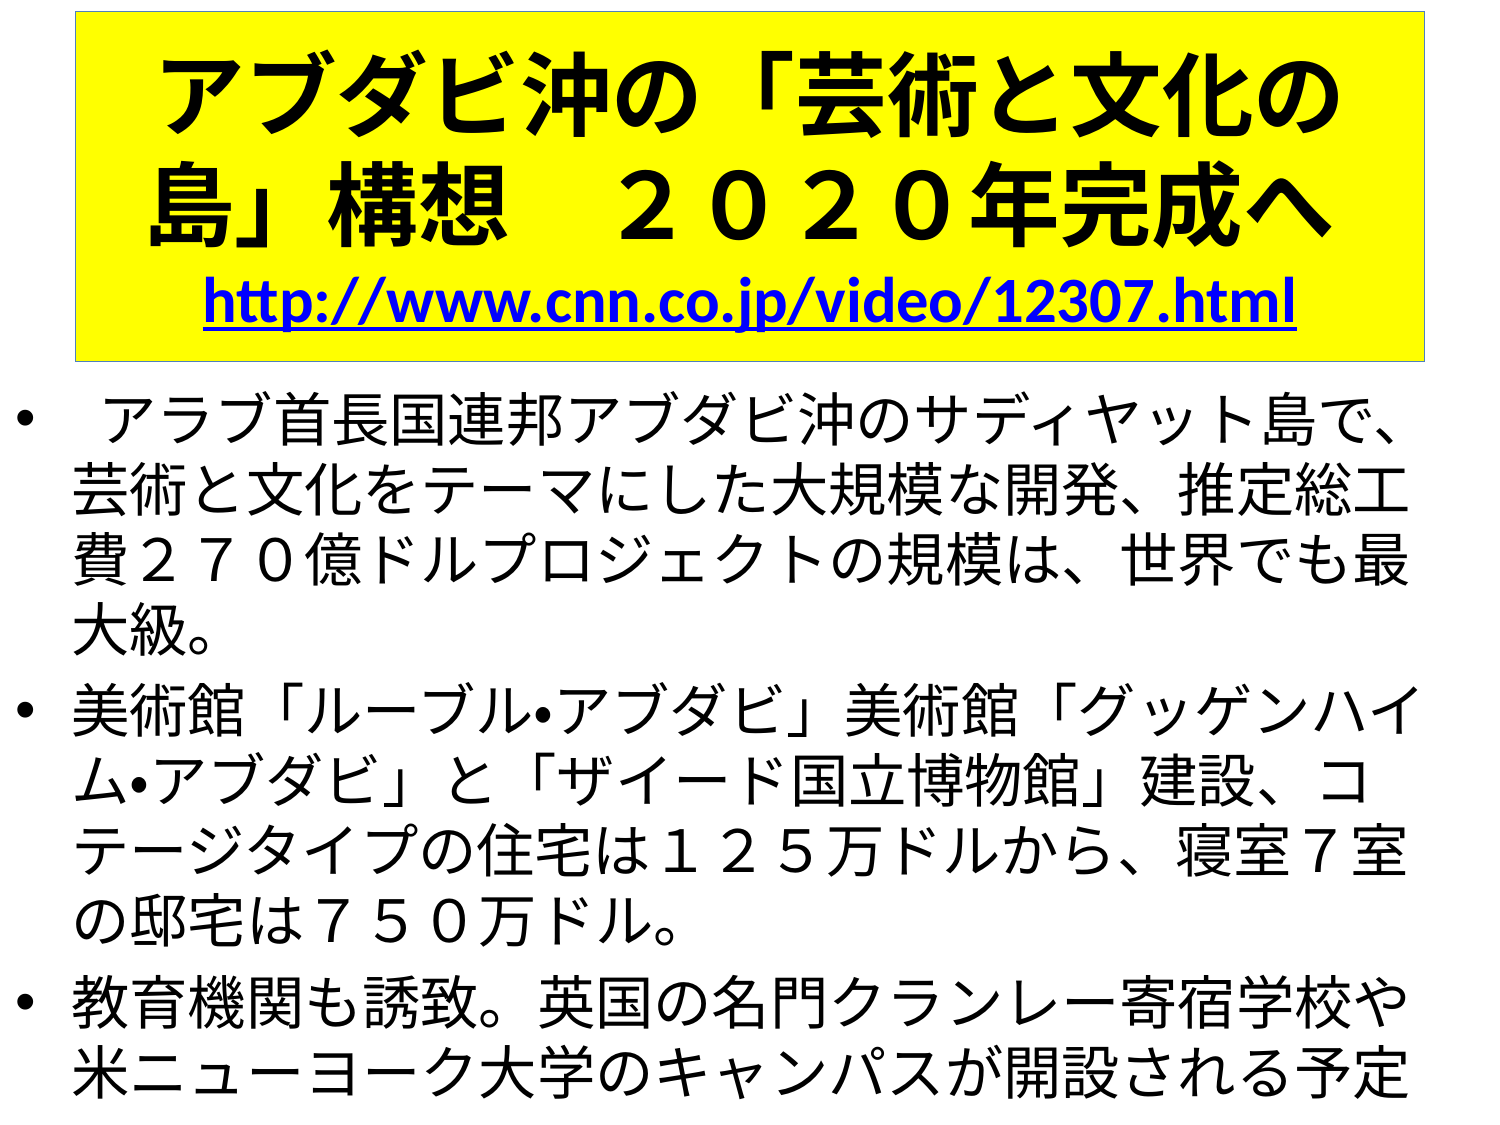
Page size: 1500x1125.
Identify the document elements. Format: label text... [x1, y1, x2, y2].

list アラブ首長国連邦アブダビ沖のサディヤット島で、芸術と文化をテーマにした大規模な開発、推定総工費２７０億ドルプロジェクトの規模は、世界でも最大級。 美術館「ルーブル・アブダビ」美術館「グッゲンハイム・アブダビ」と「ザイード国立博物館」建設、コテージタイプの住宅は１２５万ドルから、寝室７室の邸宅は７５０万ドル。 教育機関も誘致。英国の名門クランレー寄宿学校や米ニューヨーク大学のキャンパスが開設される予定 工事現場作業員の待遇が人権擁護団体から搾取と非難 [0, 375, 1471, 1094]
title アブダビ沖の「芸術と文化の島」構想 ２０２０年完成へ http://www.cnn.co.jp/video/12307.html [75, 11, 1425, 362]
